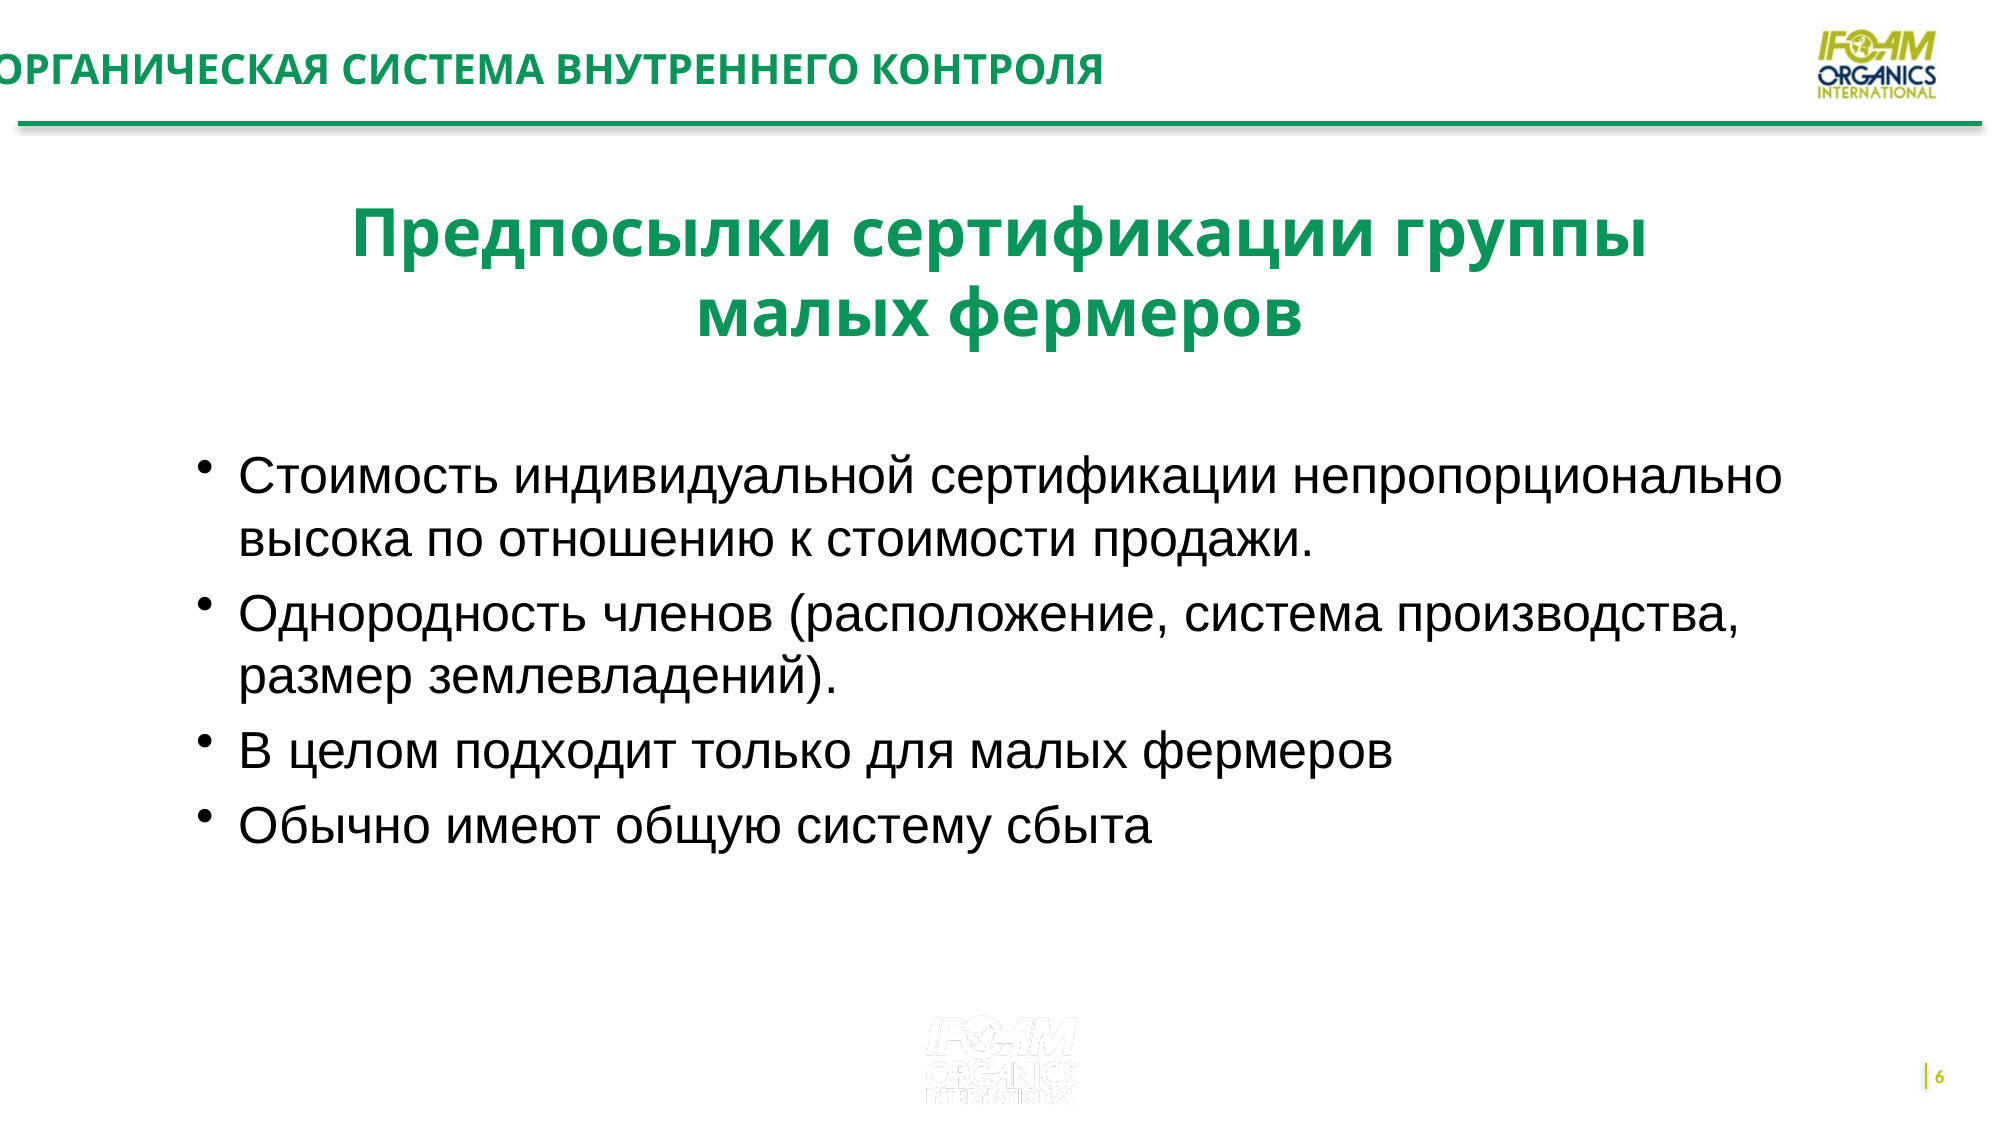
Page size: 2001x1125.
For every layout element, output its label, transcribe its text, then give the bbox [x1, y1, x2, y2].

picture [1779, 0, 1990, 121]
text_box Предпосылки сертификации группы малых фермеров [305, 182, 1695, 292]
text_box Стоимость индивидуальной сертификации непропорционально высока по отношению к стоимости продажи. Однородность членов (расположение, система производства, размер землевладений). В целом подходит только для малых фермеров Обычно имеют общую систему сбыта [181, 434, 1819, 862]
text_box ОРГАНИЧЕСКАЯ СИСТЕМА ВНУТРЕННЕГО КОНТРОЛЯ [0, 35, 1120, 101]
picture [876, 984, 1127, 1125]
